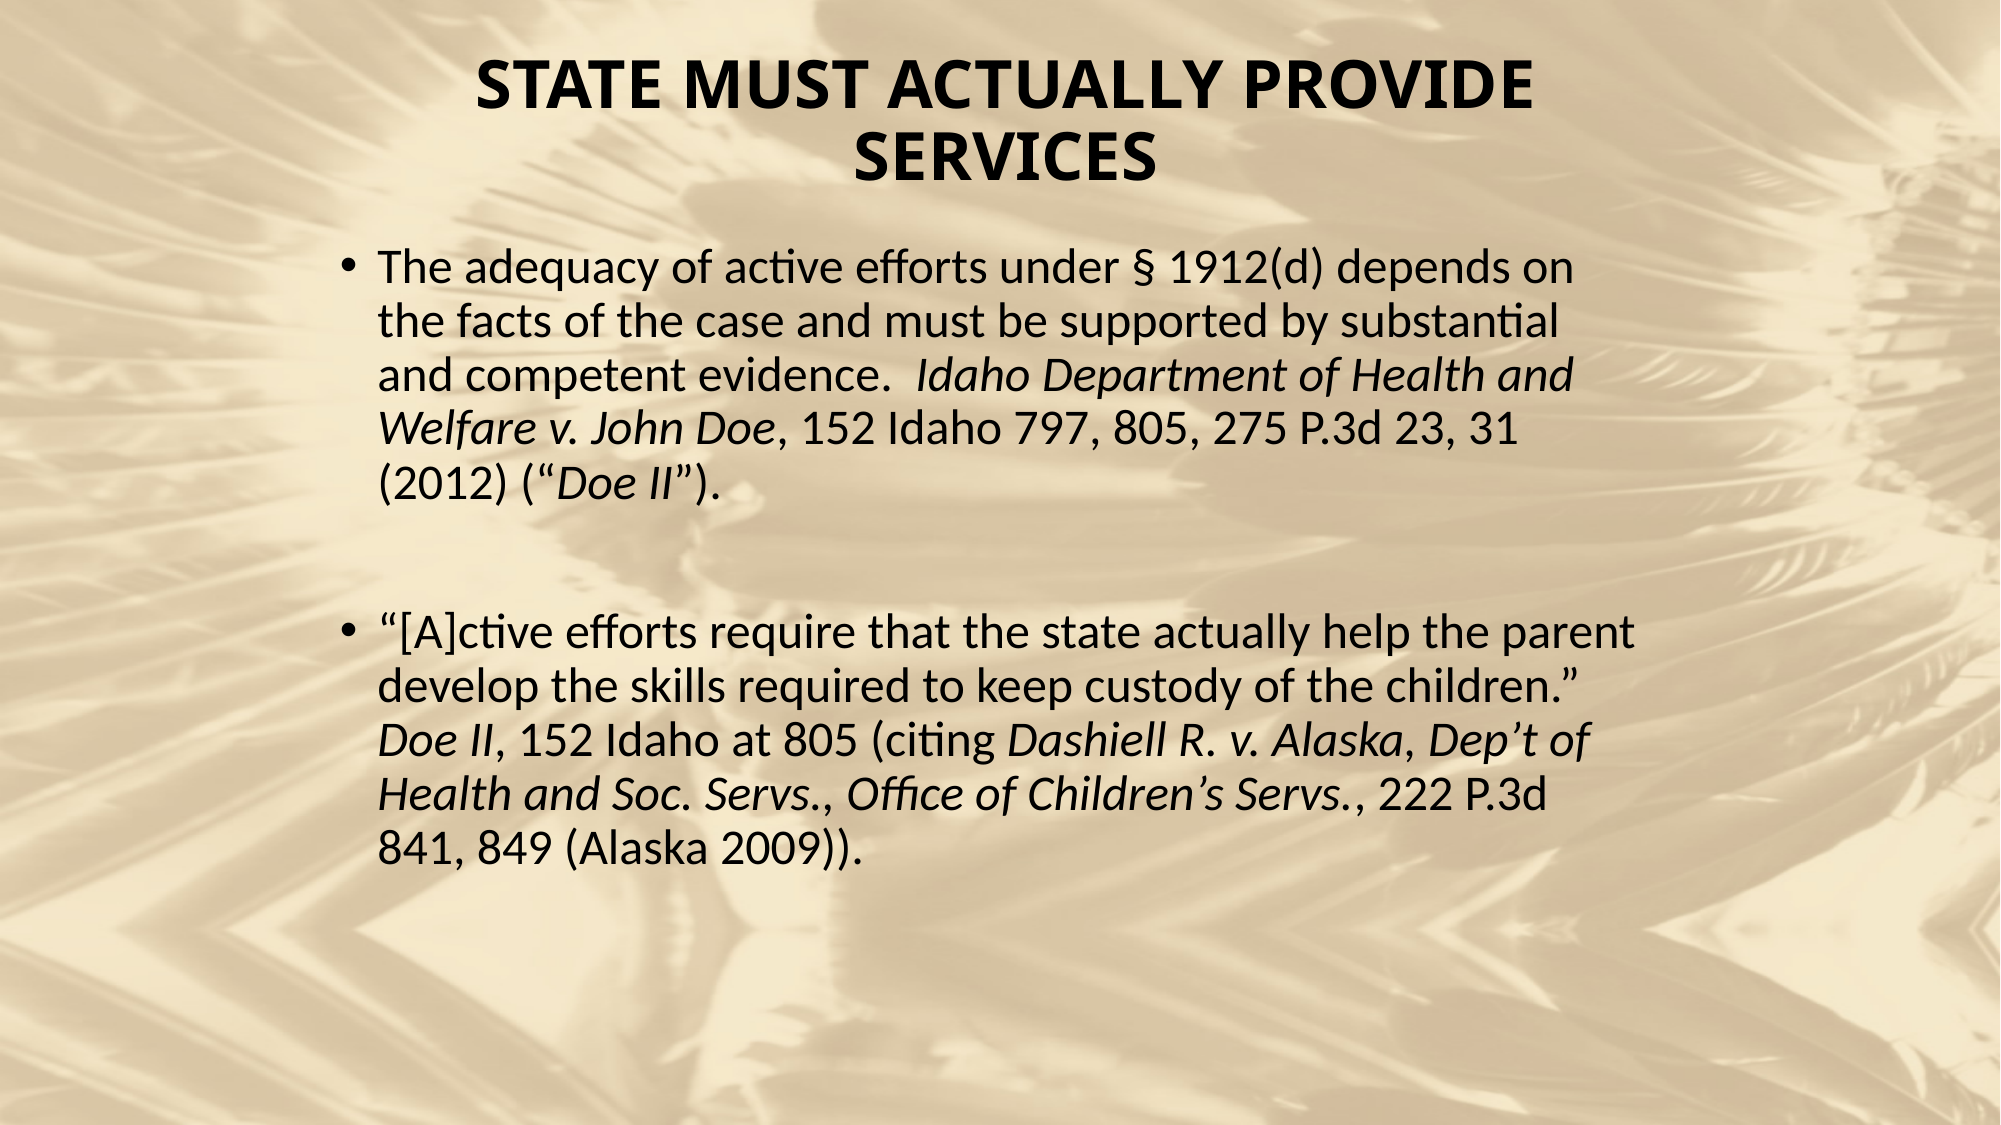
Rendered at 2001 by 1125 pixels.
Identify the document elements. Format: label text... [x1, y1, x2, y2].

title STATE MUST ACTUALLY PROVIDE SERVICES [324, 45, 1688, 201]
picture [0, 0, 2001, 1125]
list The adequacy of active efforts under § 1912(d) depends on the facts of the case and must be supported by substantial and competent evidence. Idaho Department of Health and Welfare v. John Doe, 152 Idaho 797, 805, 275 P.3d 23, 31 (2012) (“Doe II”). “[A]ctive efforts require that the state actually help the parent develop the skills required to keep custody of the children.” Doe II, 152 Idaho at 805 (citing Dashiell R. v. Alaska, Dep’t of Health and Soc. Servs., Office of Children’s Servs., 222 P.3d 841, 849 (Alaska 2009)). [324, 232, 1663, 1005]
